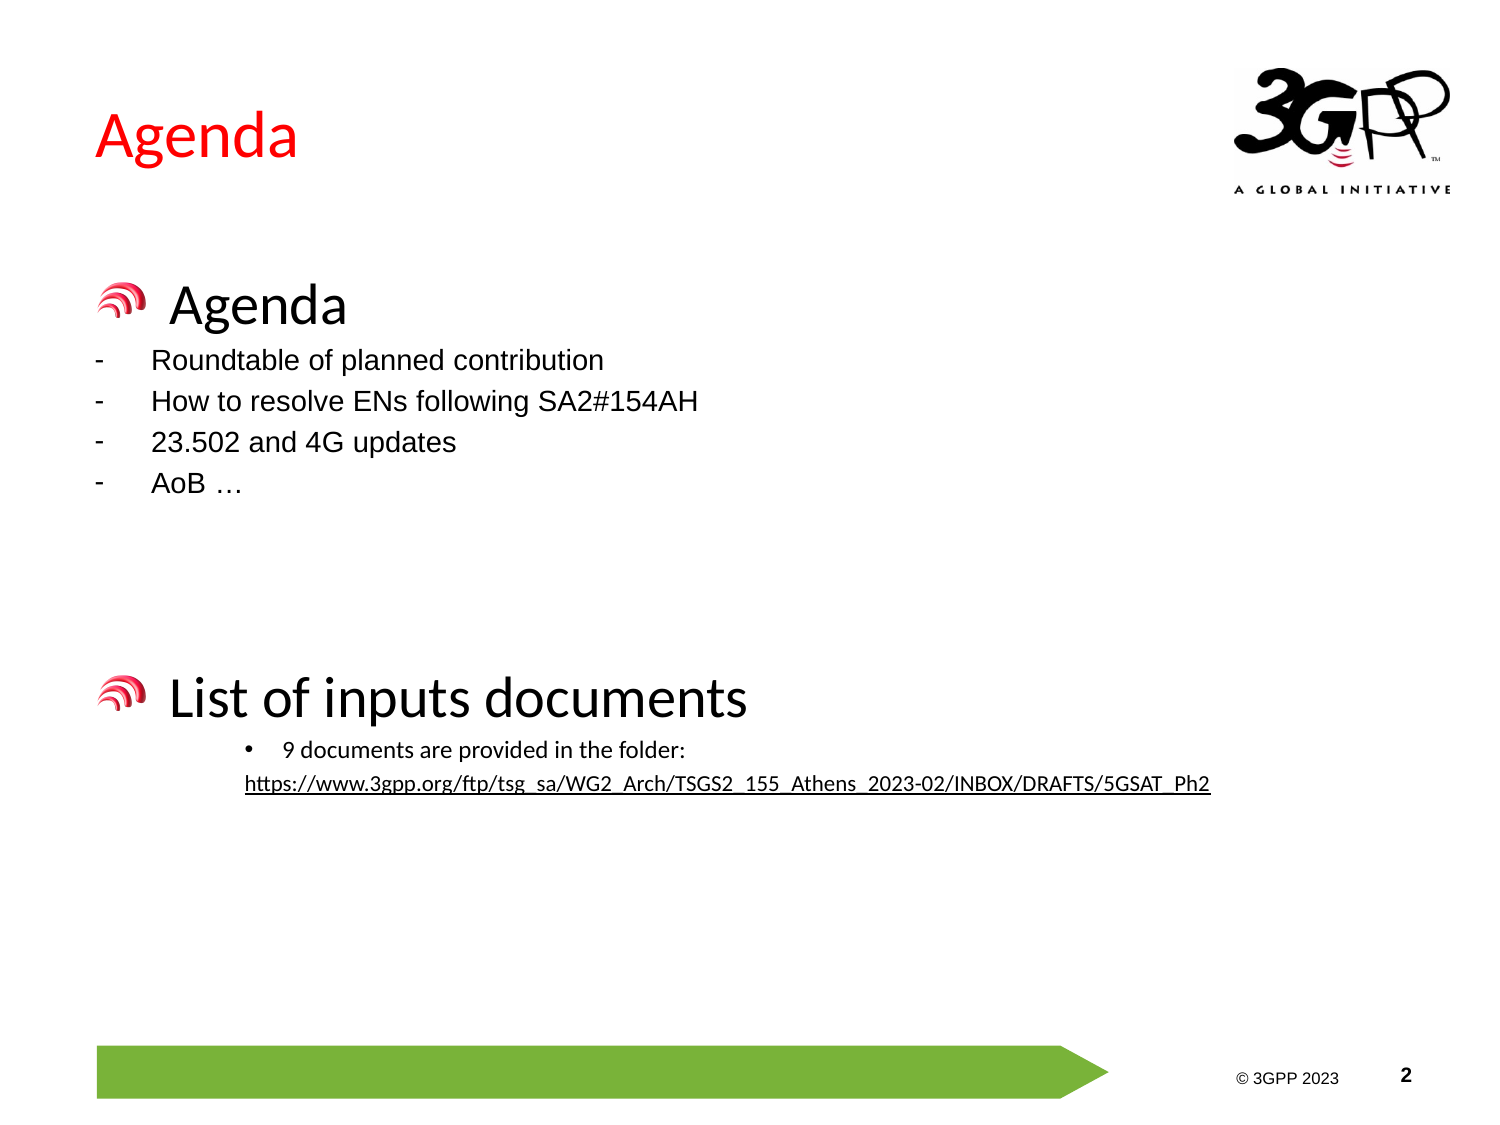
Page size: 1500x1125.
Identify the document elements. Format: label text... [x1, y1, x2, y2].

picture [94, 280, 136, 322]
text_box List of inputs documents 9 documents are provided in the folder: https://www.3gpp.org/ftp/tsg_sa/WG2_Arch/TSGS2_155_Athens_2023-02/INBOX/DRAFTS/5GSAT_Ph2 [79, 651, 1456, 848]
list Agenda Roundtable of planned contribution How to resolve ENs following SA2#154AH 23.502 and 4G updates AoB … [79, 258, 1456, 455]
picture [1234, 68, 1450, 194]
title Agenda [80, 37, 1201, 225]
picture [94, 673, 136, 715]
